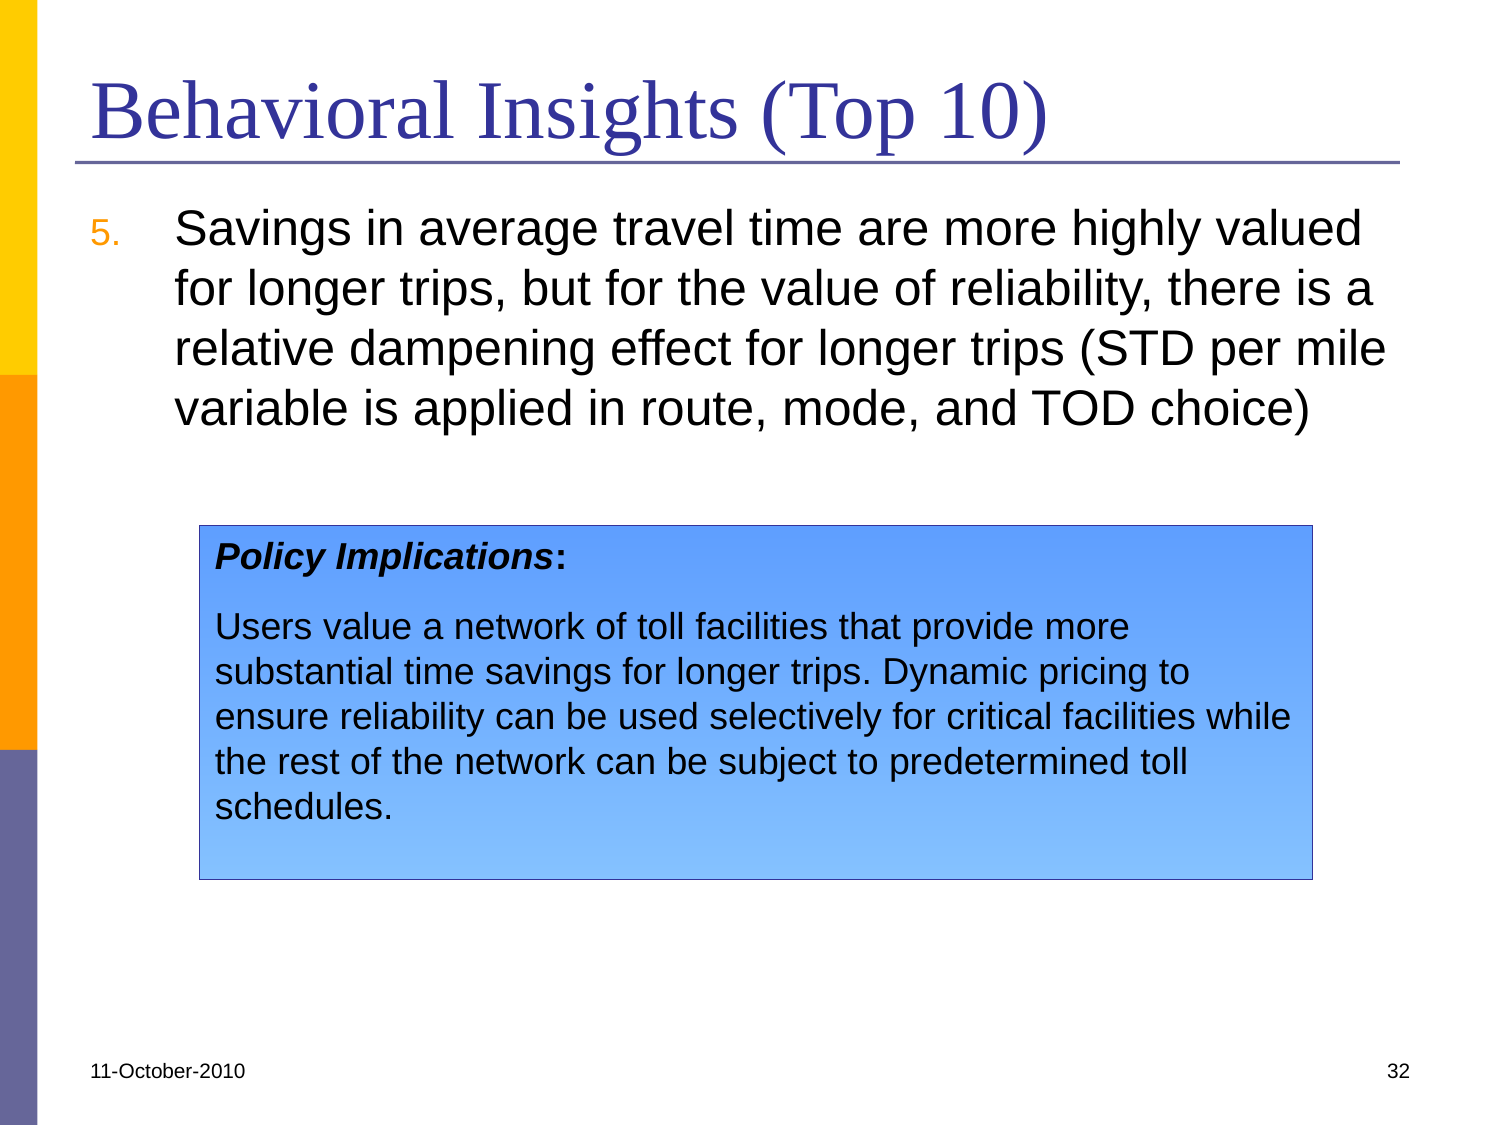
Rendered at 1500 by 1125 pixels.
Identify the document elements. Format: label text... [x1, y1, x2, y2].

title Behavioral Insights (Top 10) [74, 45, 1426, 163]
slide_number 11-October-2010 [74, 1049, 426, 1101]
slide_number 32 [1074, 1049, 1426, 1101]
list Savings in average travel time are more highly valued for longer trips, but for the value of reliability, there is a relative dampening effect for longer trips (STD per mile variable is applied in route, mode, and TOD choice) [74, 187, 1426, 1026]
text_box Policy Implications: Users value a network of toll facilities that provide more substantial time savings for longer trips. Dynamic pricing to ensure reliability can be used selectively for critical facilities while the rest of the network can be subject to predetermined toll schedules. [199, 525, 1313, 880]
